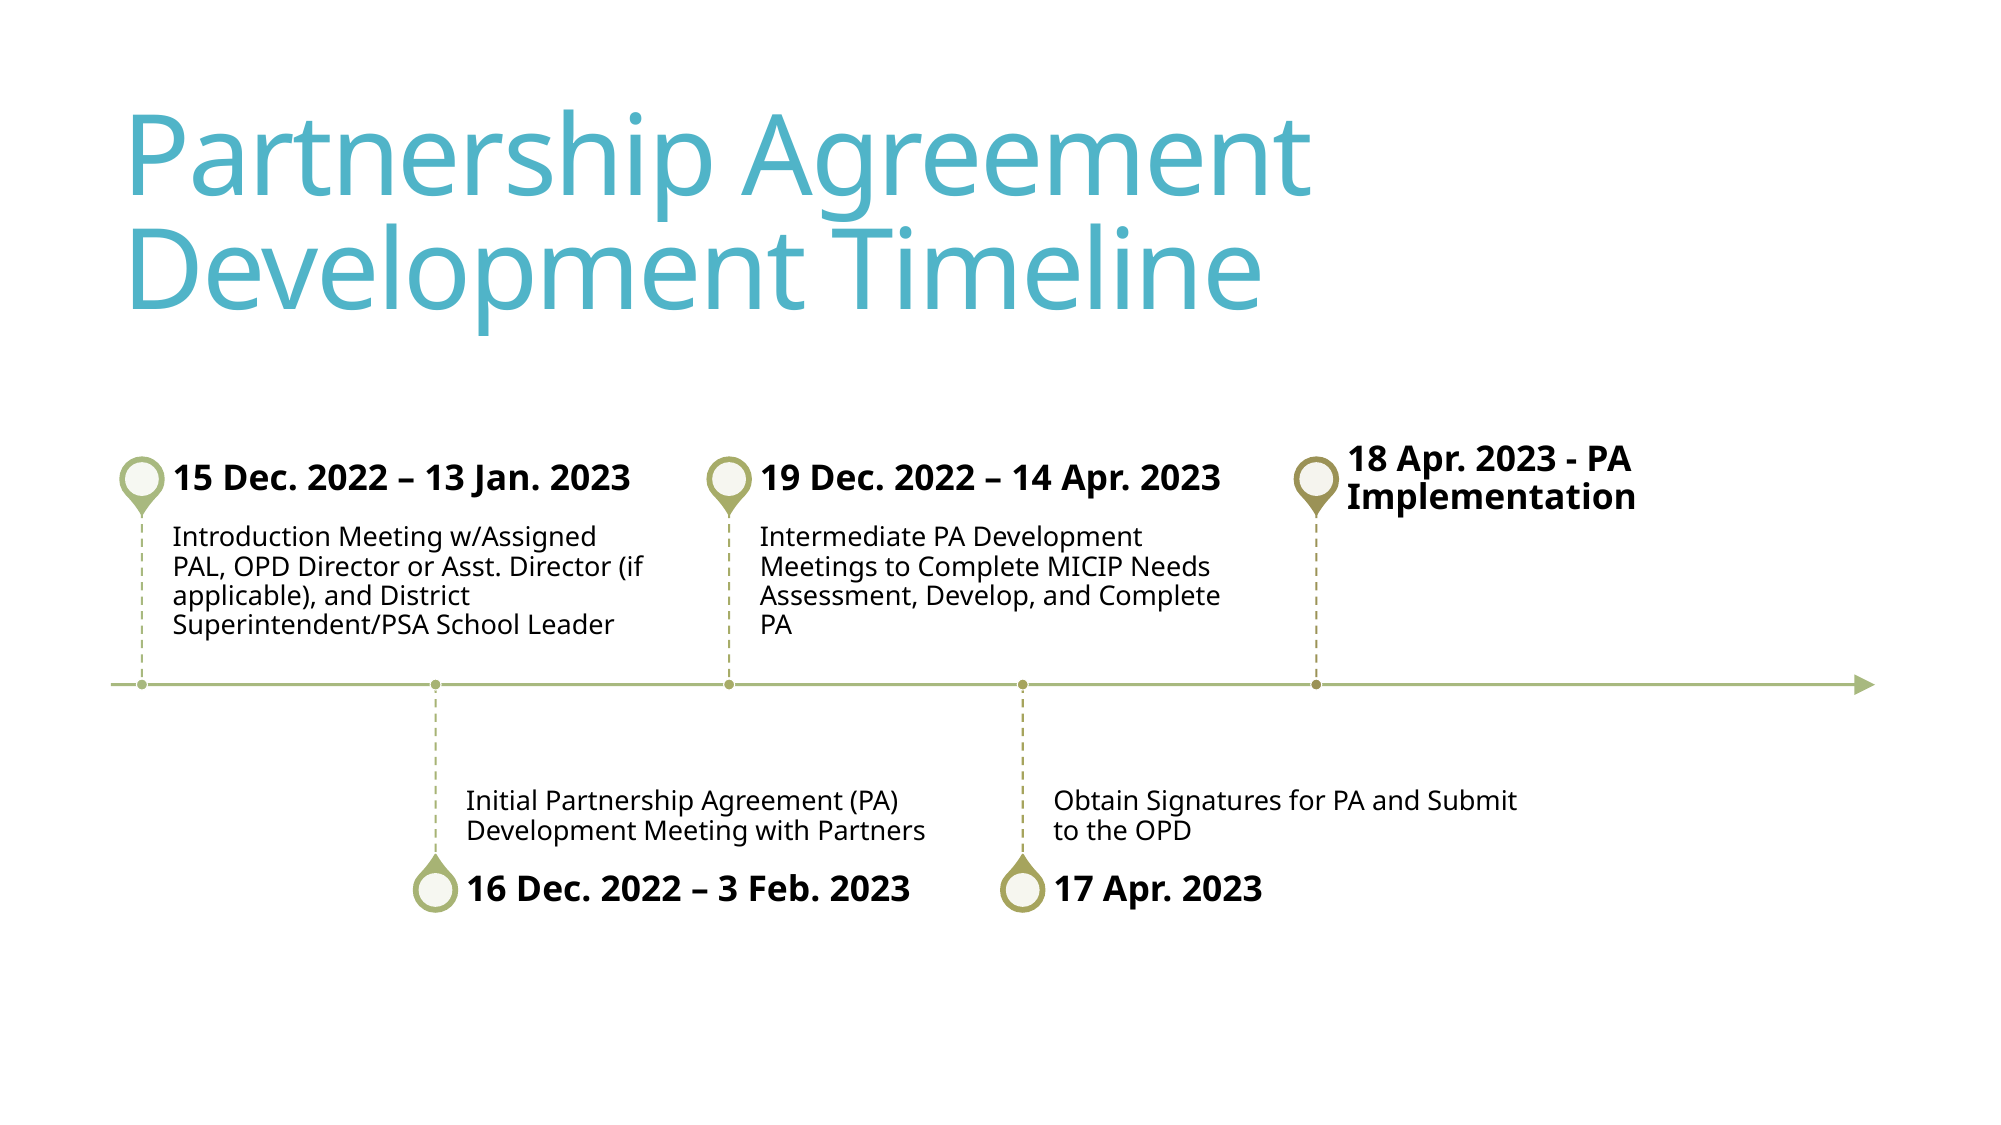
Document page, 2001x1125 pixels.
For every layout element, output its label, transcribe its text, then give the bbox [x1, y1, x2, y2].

title Partnership Agreement Development Timeline [107, 81, 1875, 354]
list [110, 389, 1876, 980]
